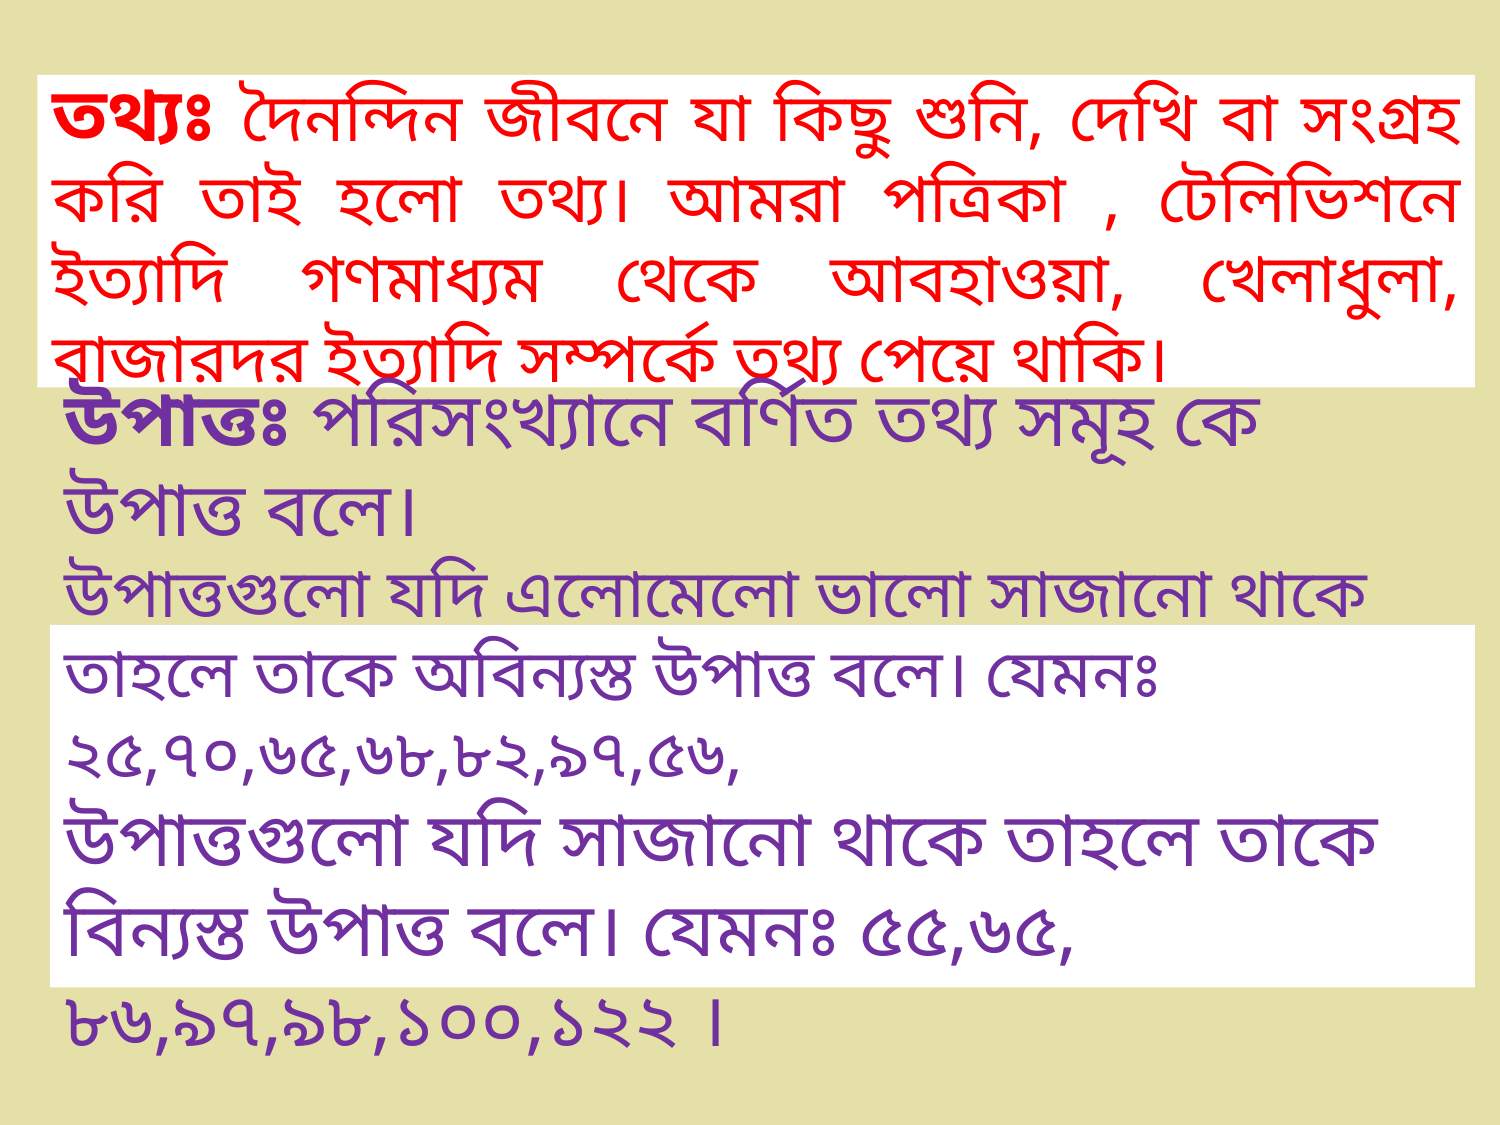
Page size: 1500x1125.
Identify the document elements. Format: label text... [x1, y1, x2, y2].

text_box [0, 0, 1500, 1125]
text_box উপাত্তঃ পরিসংখ্যানে বর্ণিত তথ্য সমূহ কে উপাত্ত বলে। উপাত্তগুলো যদি এলোমেলো ভালো সাজানো থাকে তাহলে তাকে অবিন্যস্ত উপাত্ত বলে। যেমনঃ ২৫,৭০,৬৫,৬৮,৮২,৯৭,৫৬, উপাত্তগুলো যদি সাজানো থাকে তাহলে তাকে বিন্যস্ত উপাত্ত বলে। যেমনঃ ৫৫,৬৫, ৮৬,৯৭,৯৮,১০০,১২২ । [48, 623, 1477, 989]
text_box তথ্যঃ দৈনন্দিন জীবনে যা কিছু শুনি, দেখি বা সংগ্রহ করি তাই হলো তথ্য। আমরা পত্রিকা , টেলিভিশনে ইত্যাদি গণমাধ্যম থেকে আবহাওয়া, খেলাধুলা, বাজারদর ইত্যাদি সম্পর্কে তথ্য পেয়ে থাকি। [35, 73, 1477, 389]
